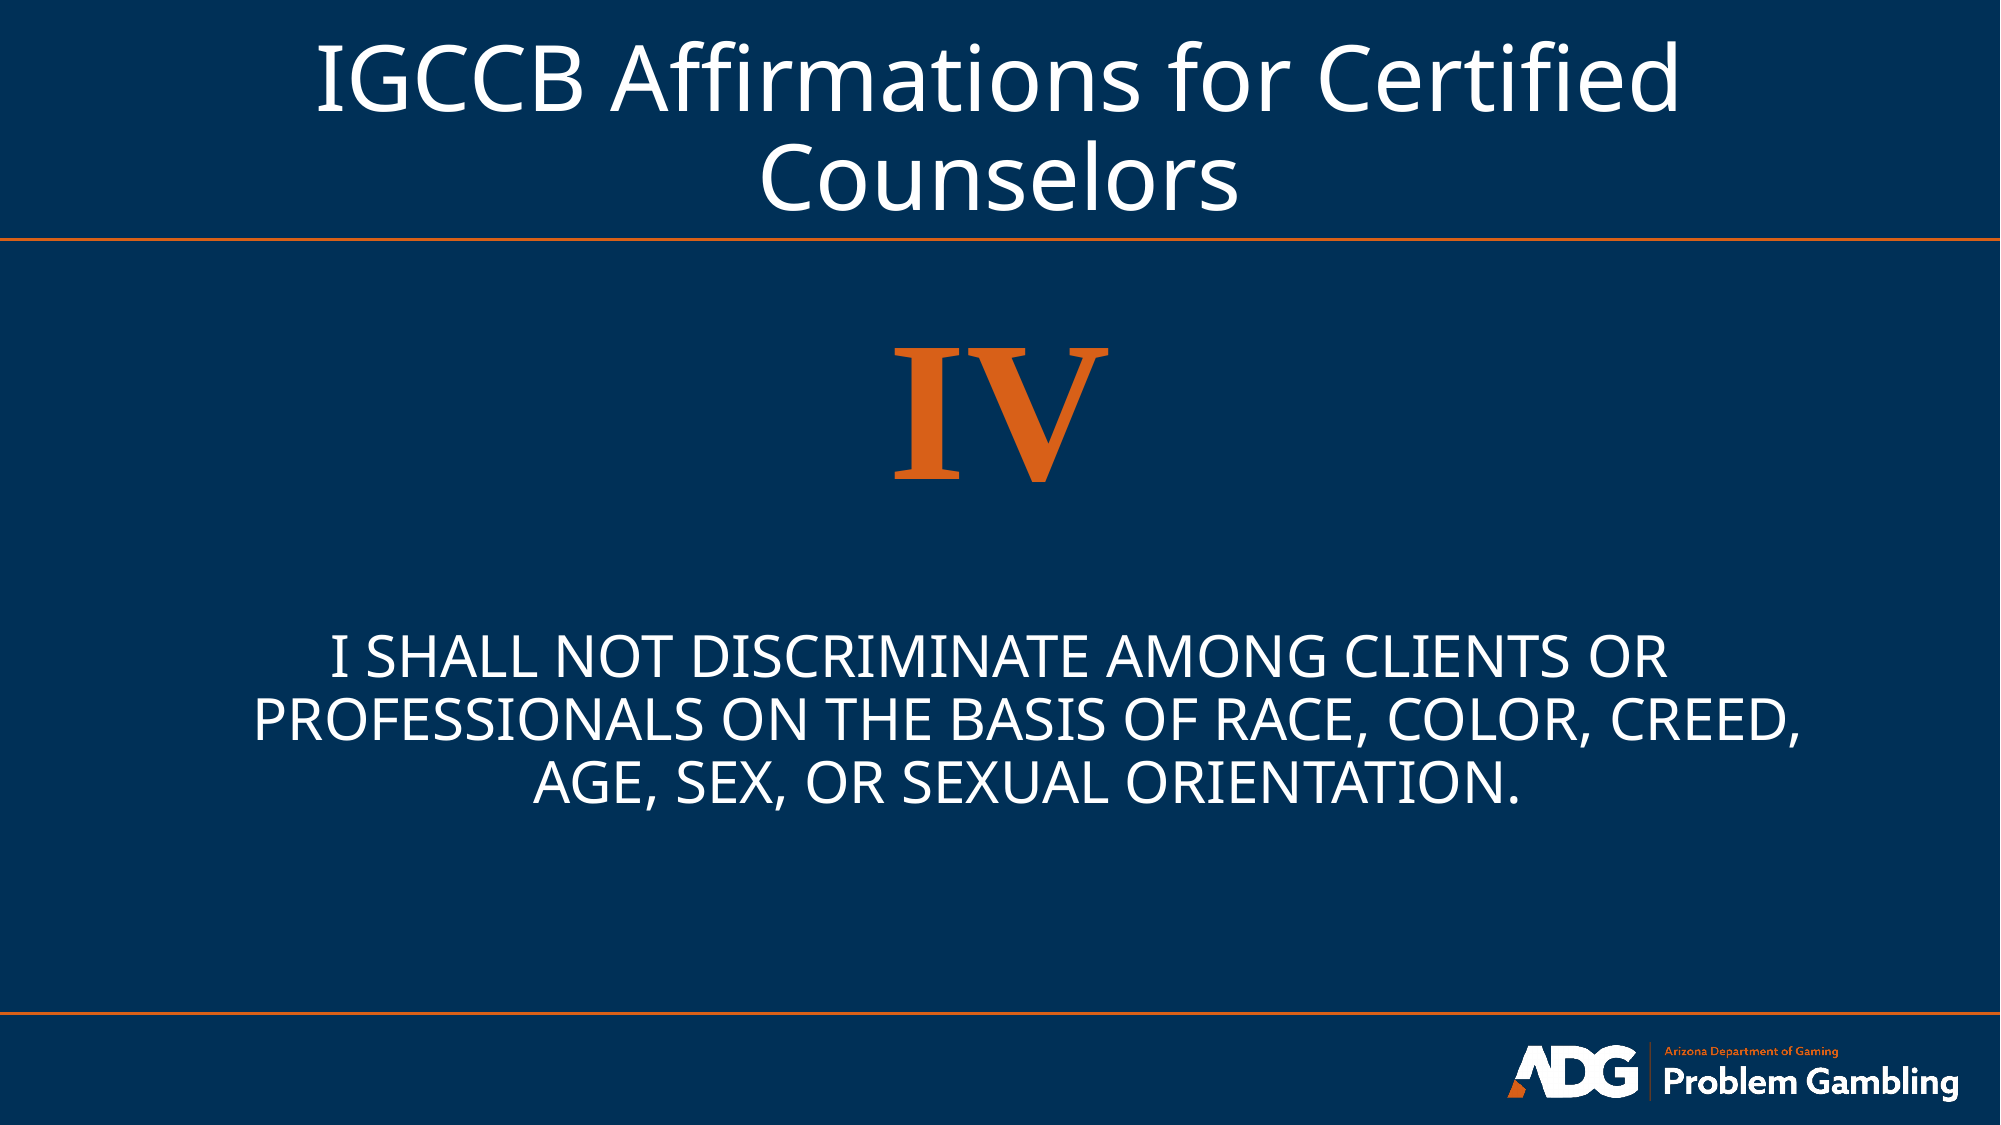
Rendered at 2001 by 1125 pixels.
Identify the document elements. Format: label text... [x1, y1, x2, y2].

title IGCCB Affirmations for Certified Counselors [137, 22, 1863, 240]
picture [1507, 1042, 1958, 1102]
list IV I SHALL NOT DISCRIMINATE AMONG CLIENTS OR PROFESSIONALS ON THE BASIS OF RACE, COLOR, CREED, AGE, SEX, OR SEXUAL ORIENTATION. [137, 299, 1863, 1014]
